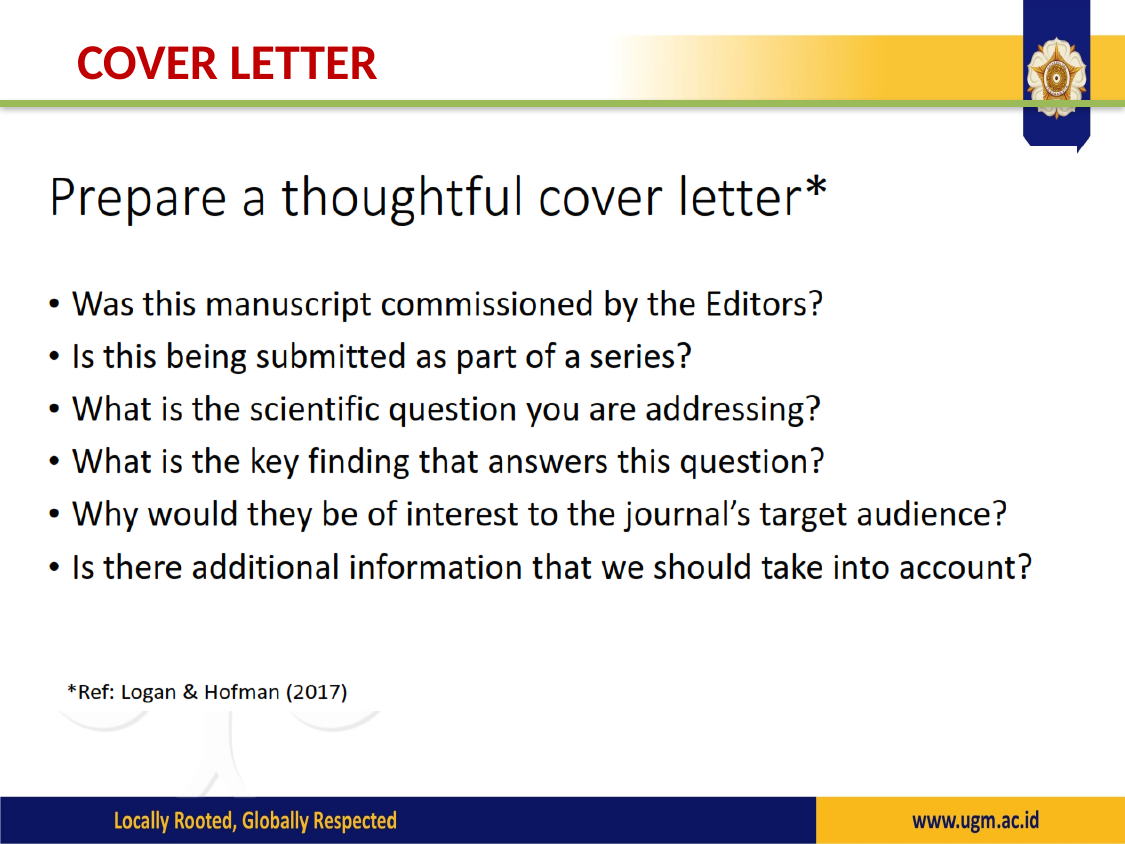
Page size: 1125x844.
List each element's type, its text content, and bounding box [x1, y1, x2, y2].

text_box COVER LETTER [62, 21, 963, 97]
picture [0, 0, 1125, 100]
picture [0, 107, 1125, 844]
